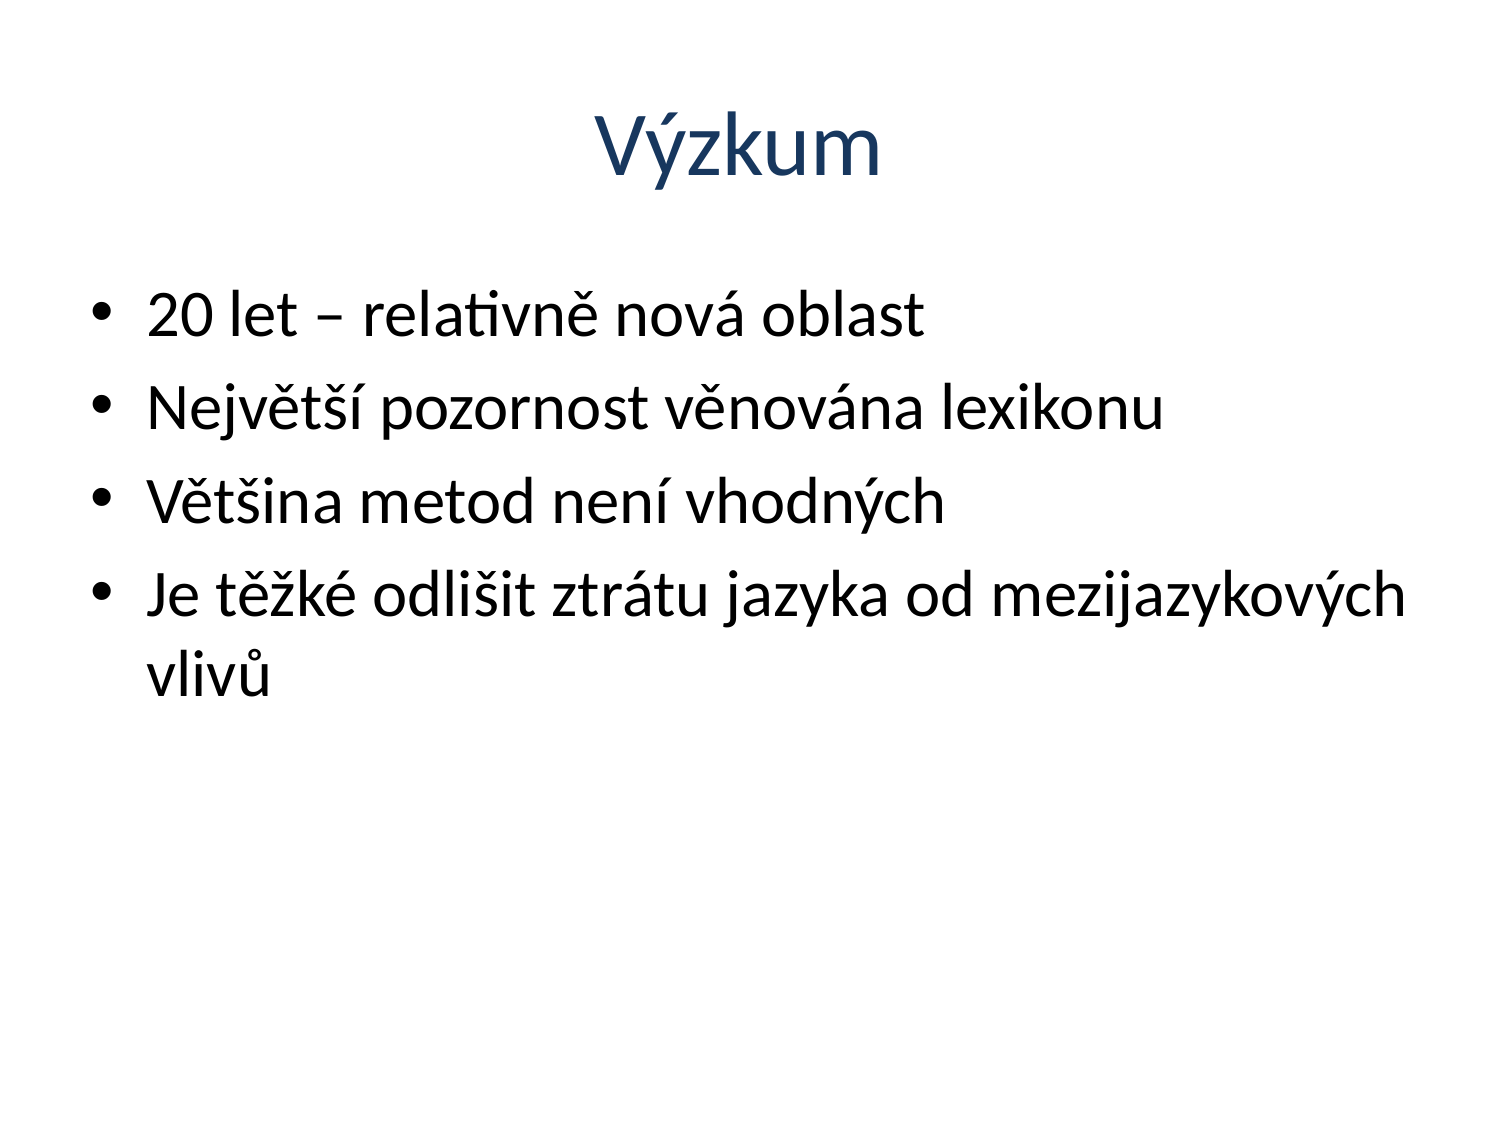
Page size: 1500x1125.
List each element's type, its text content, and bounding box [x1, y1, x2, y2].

title Výzkum [75, 45, 1425, 233]
list 20 let – relativně nová oblast Největší pozornost věnována lexikonu Většina metod není vhodných Je těžké odlišit ztrátu jazyka od mezijazykových vlivů [75, 262, 1425, 1005]
